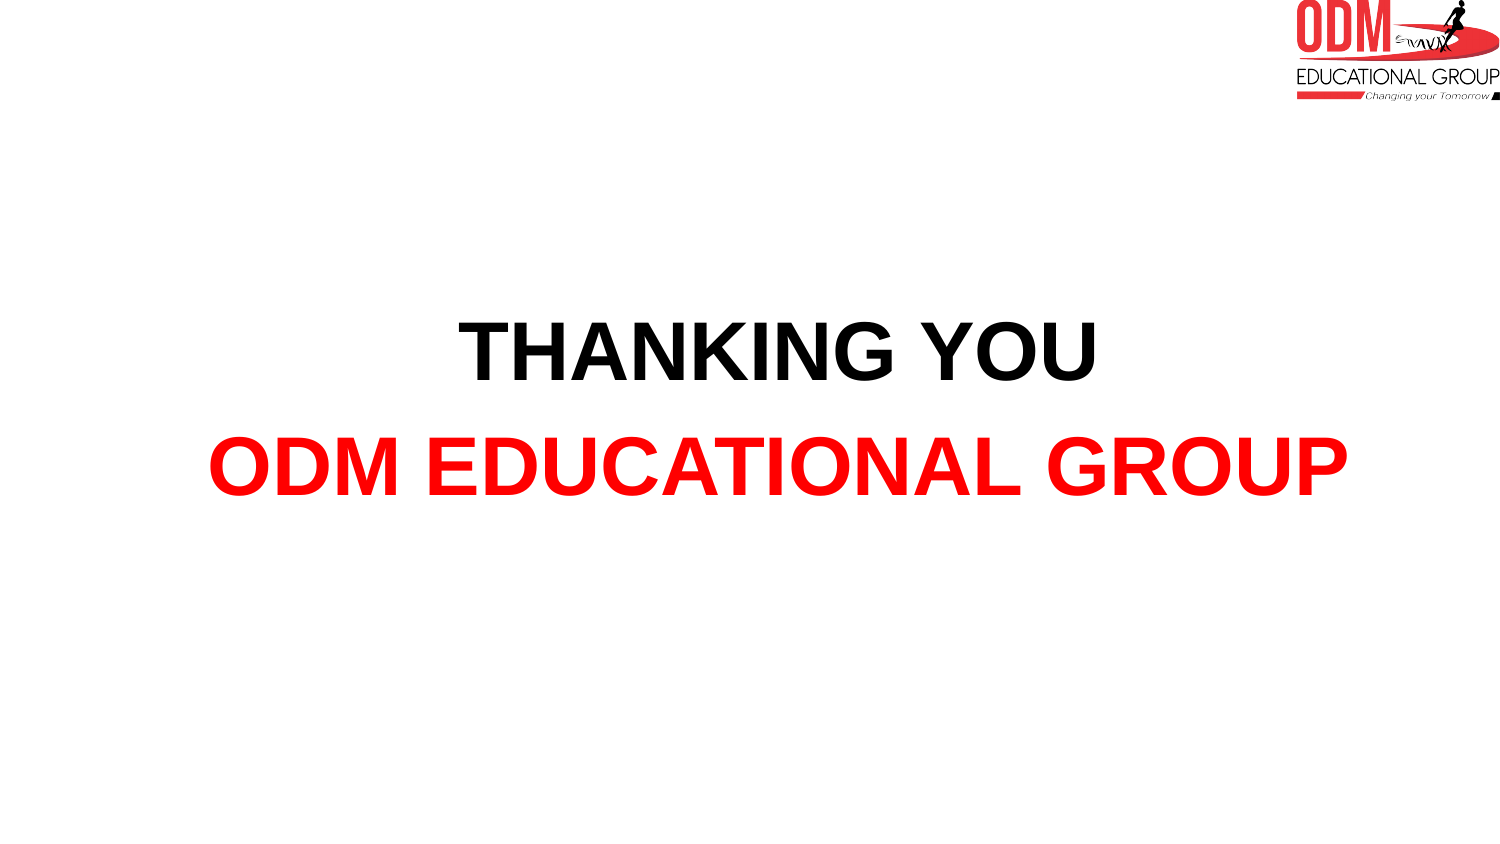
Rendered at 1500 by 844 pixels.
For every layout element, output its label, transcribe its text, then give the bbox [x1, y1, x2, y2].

text_box THANKING YOU ODM EDUCATIONAL GROUP [101, 121, 1382, 707]
picture [1297, 0, 1500, 101]
